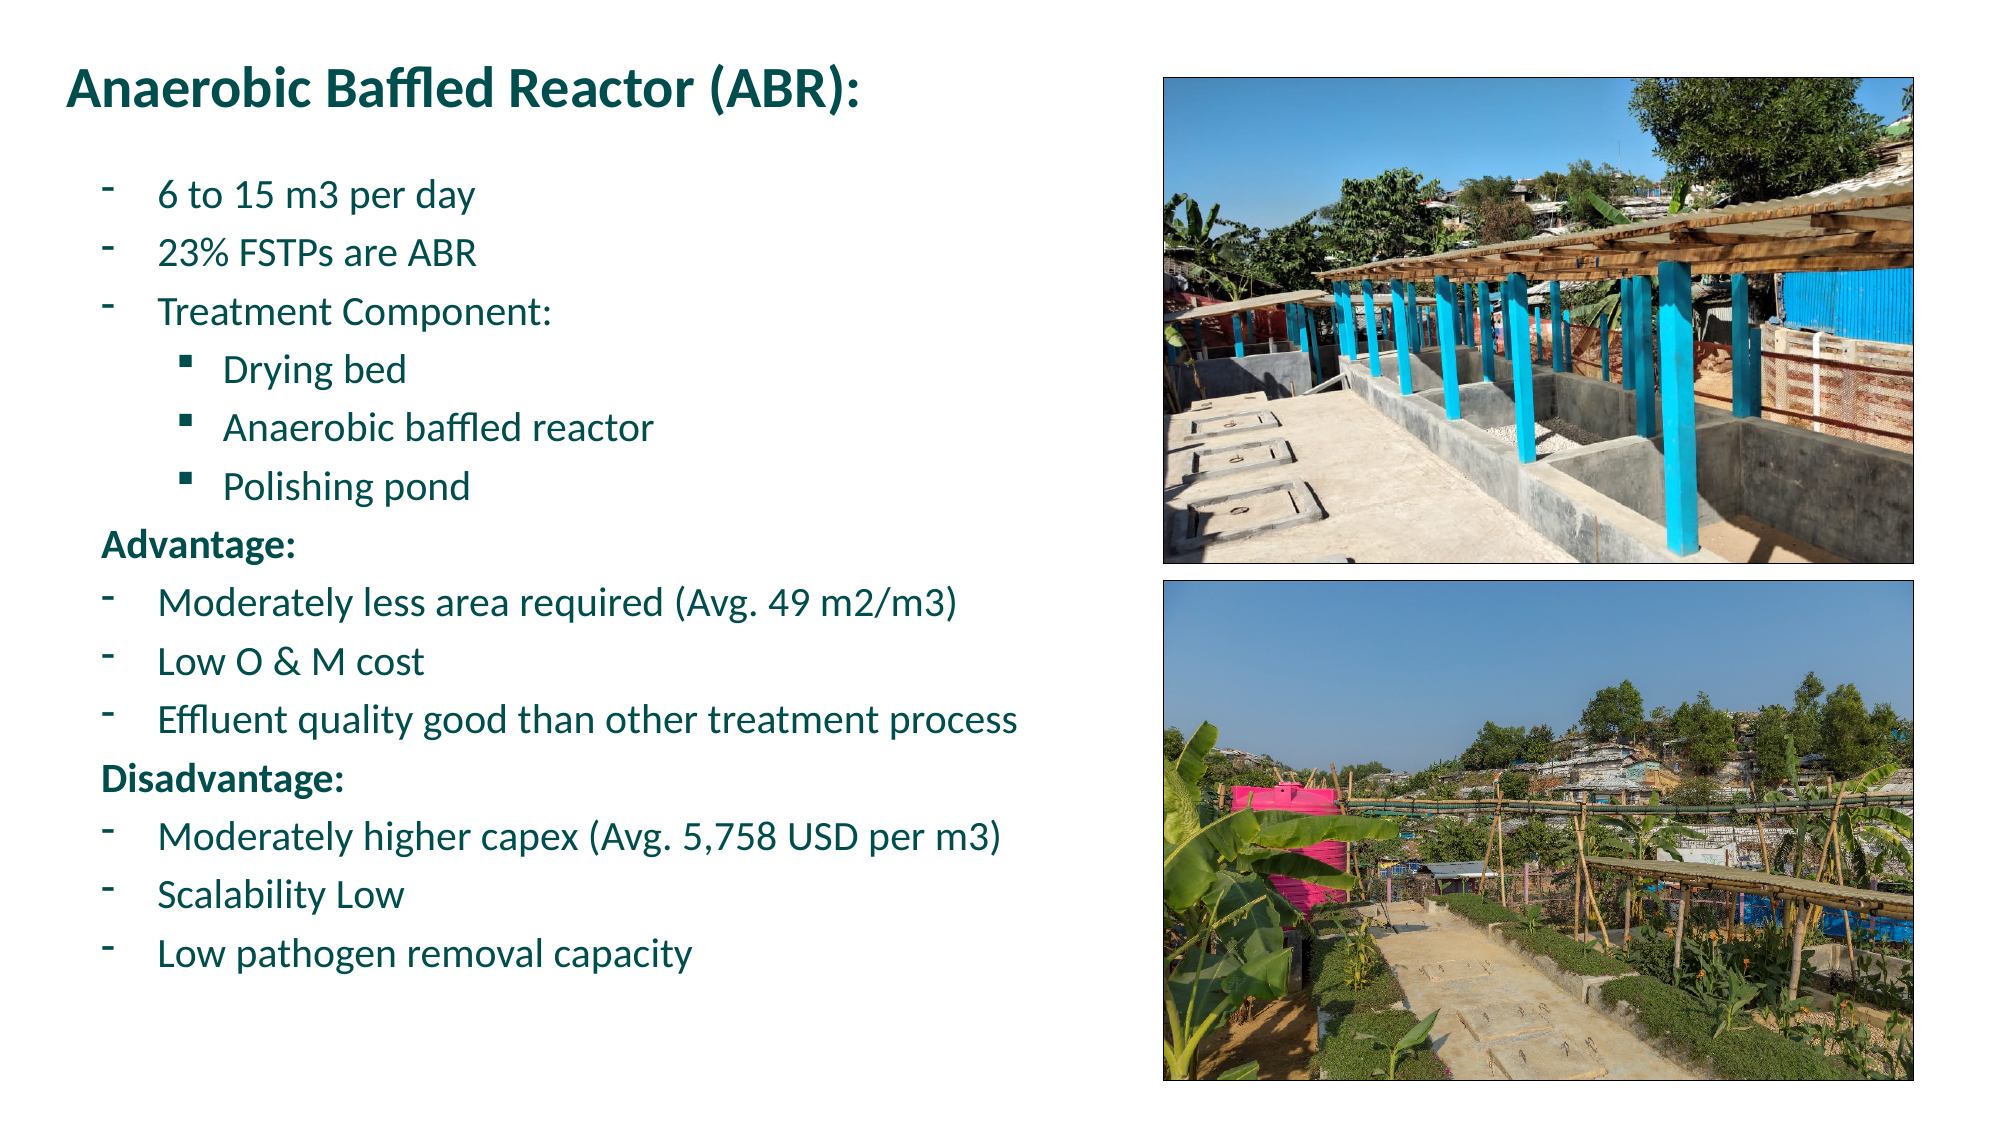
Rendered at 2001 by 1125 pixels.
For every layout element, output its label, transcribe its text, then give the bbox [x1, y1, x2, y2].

text_box Anaerobic Baffled Reactor (ABR): [51, 41, 1025, 135]
picture [1163, 580, 1914, 1081]
text_box 6 to 15 m3 per day 23% FSTPs are ABR Treatment Component: Drying bed Anaerobic baffled reactor Polishing pond Advantage: Moderately less area required (Avg. 49 m2/m3) Low O & M cost Effluent quality good than other treatment process Disadvantage: Moderately higher capex (Avg. 5,758 USD per m3) Scalability Low Low pathogen removal capacity [86, 159, 1170, 1036]
picture [1163, 77, 1914, 564]
